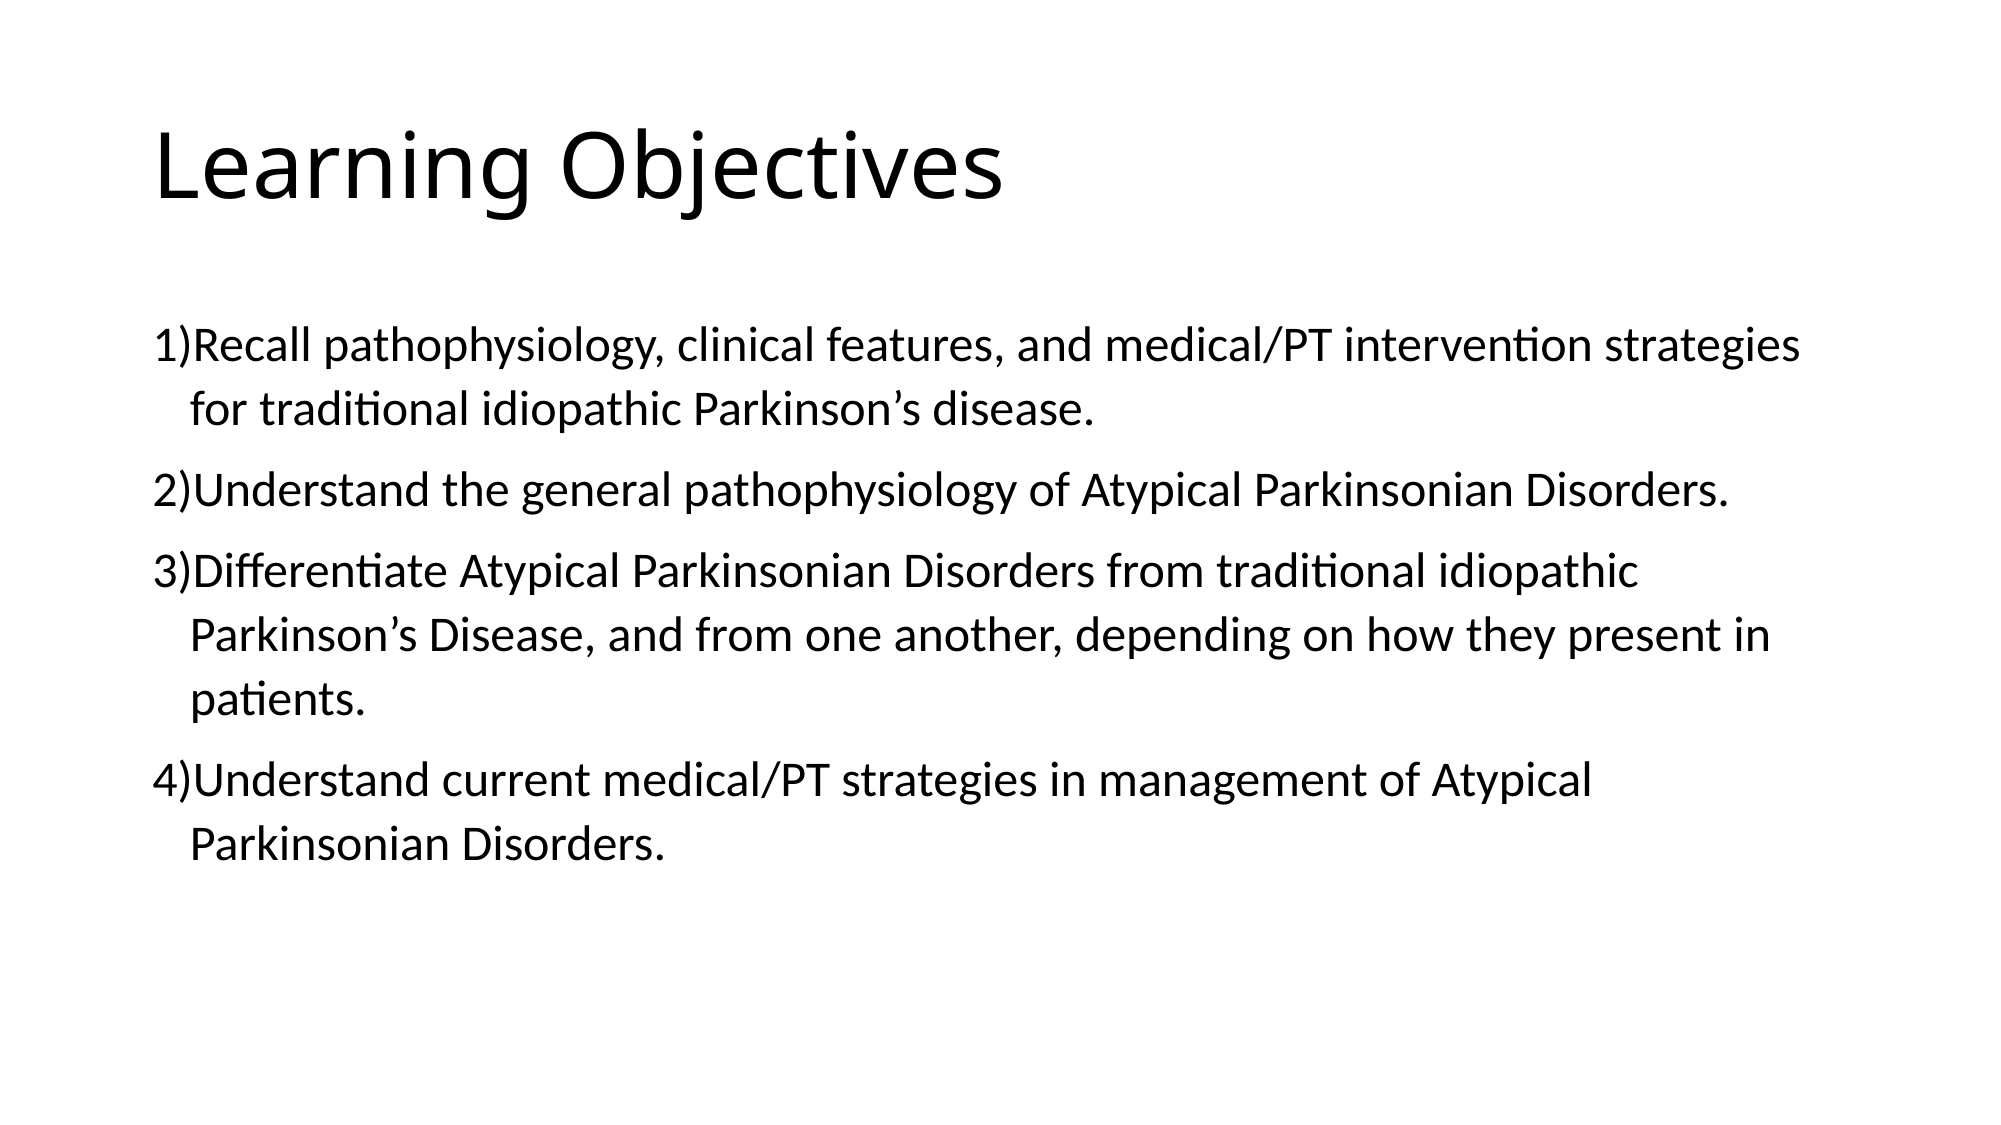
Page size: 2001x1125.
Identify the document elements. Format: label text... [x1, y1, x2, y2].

title Learning Objectives [137, 59, 1863, 278]
list Recall pathophysiology, clinical features, and medical/PT intervention strategies for traditional idiopathic Parkinson’s disease. Understand the general pathophysiology of Atypical Parkinsonian Disorders. Differentiate Atypical Parkinsonian Disorders from traditional idiopathic Parkinson’s Disease, and from one another, depending on how they present in patients. Understand current medical/PT strategies in management of Atypical Parkinsonian Disorders. [137, 299, 1863, 1014]
